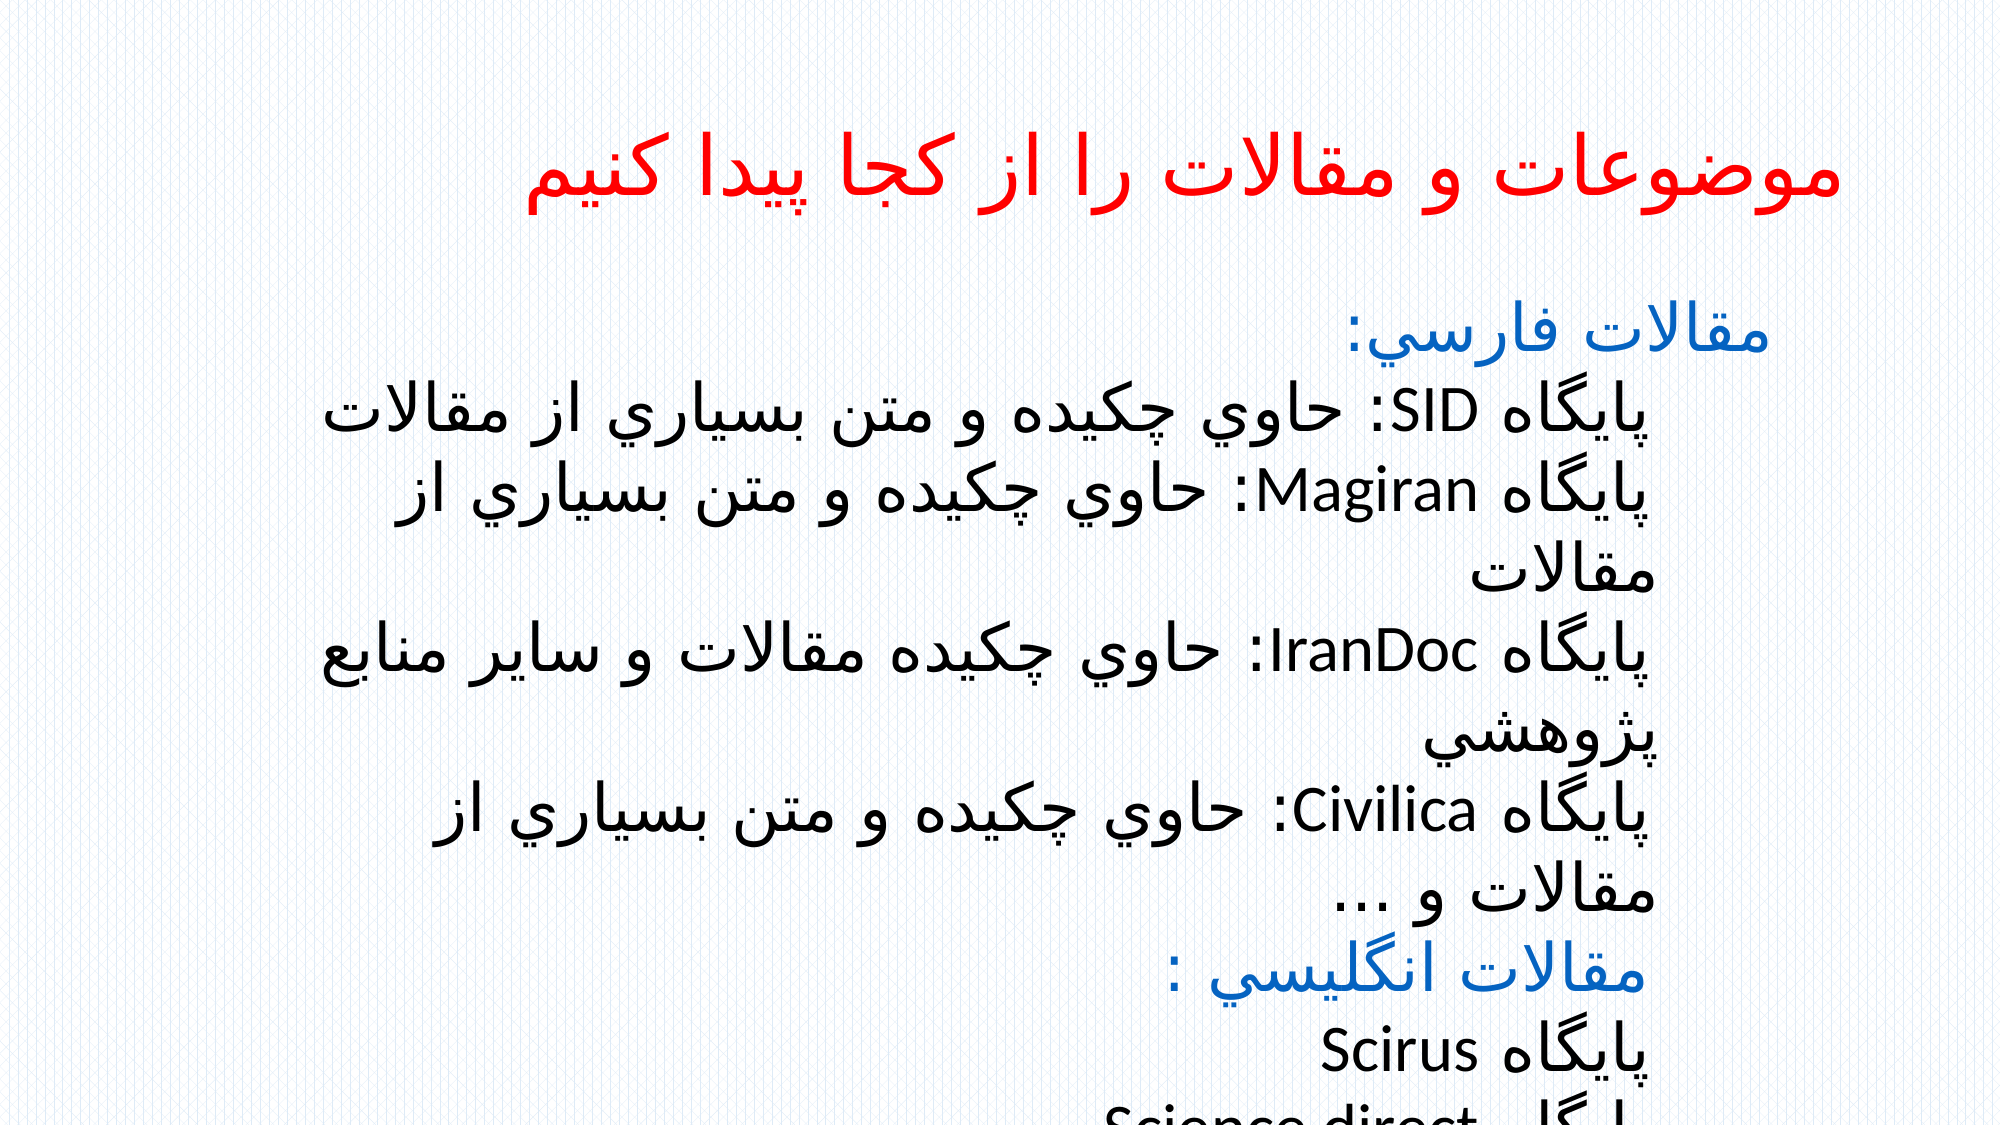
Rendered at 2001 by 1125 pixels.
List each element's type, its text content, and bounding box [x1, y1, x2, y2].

title موضوعات و مقالات را از كجا پيدا كنيم [137, 59, 1863, 278]
text_box مقالات فارسي: پايگاه SID: حاوي چكيده و متن بسياري از مقالات پايگاه Magiran: حاوي چكيده و متن بسياري از مقالات پايگاه IranDoc: حاوي چكيده مقالات و ساير منابع پژوهشي پايگاه Civilica: حاوي چكيده و متن بسياري از مقالات و ... مقالات انگليسي : پايگاه Scirus پايگاه Science direct مجلات معروف IEEEE,Esevier,Springer و.. [231, 277, 1816, 1125]
